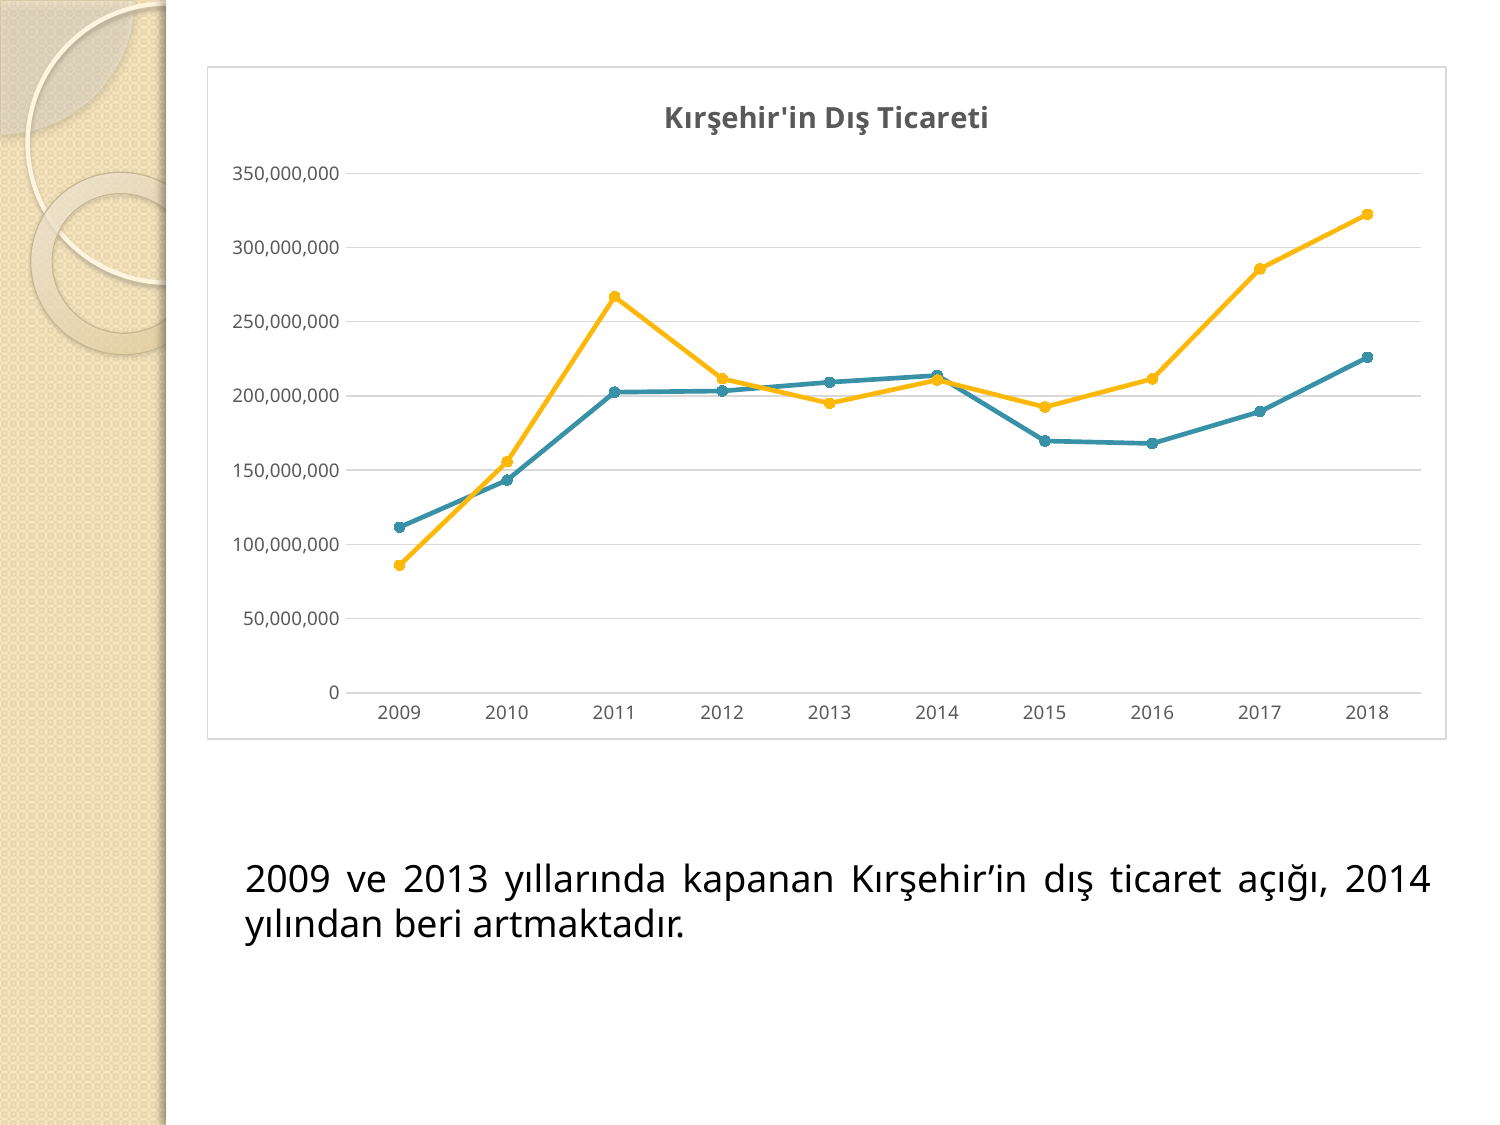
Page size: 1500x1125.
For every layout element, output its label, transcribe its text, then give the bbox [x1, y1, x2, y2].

text_box 2009 ve 2013 yıllarında kapanan Kırşehir’in dış ticaret açığı, 2014 yılından beri artmaktadır. [230, 848, 1447, 953]
chart [206, 66, 1448, 740]
